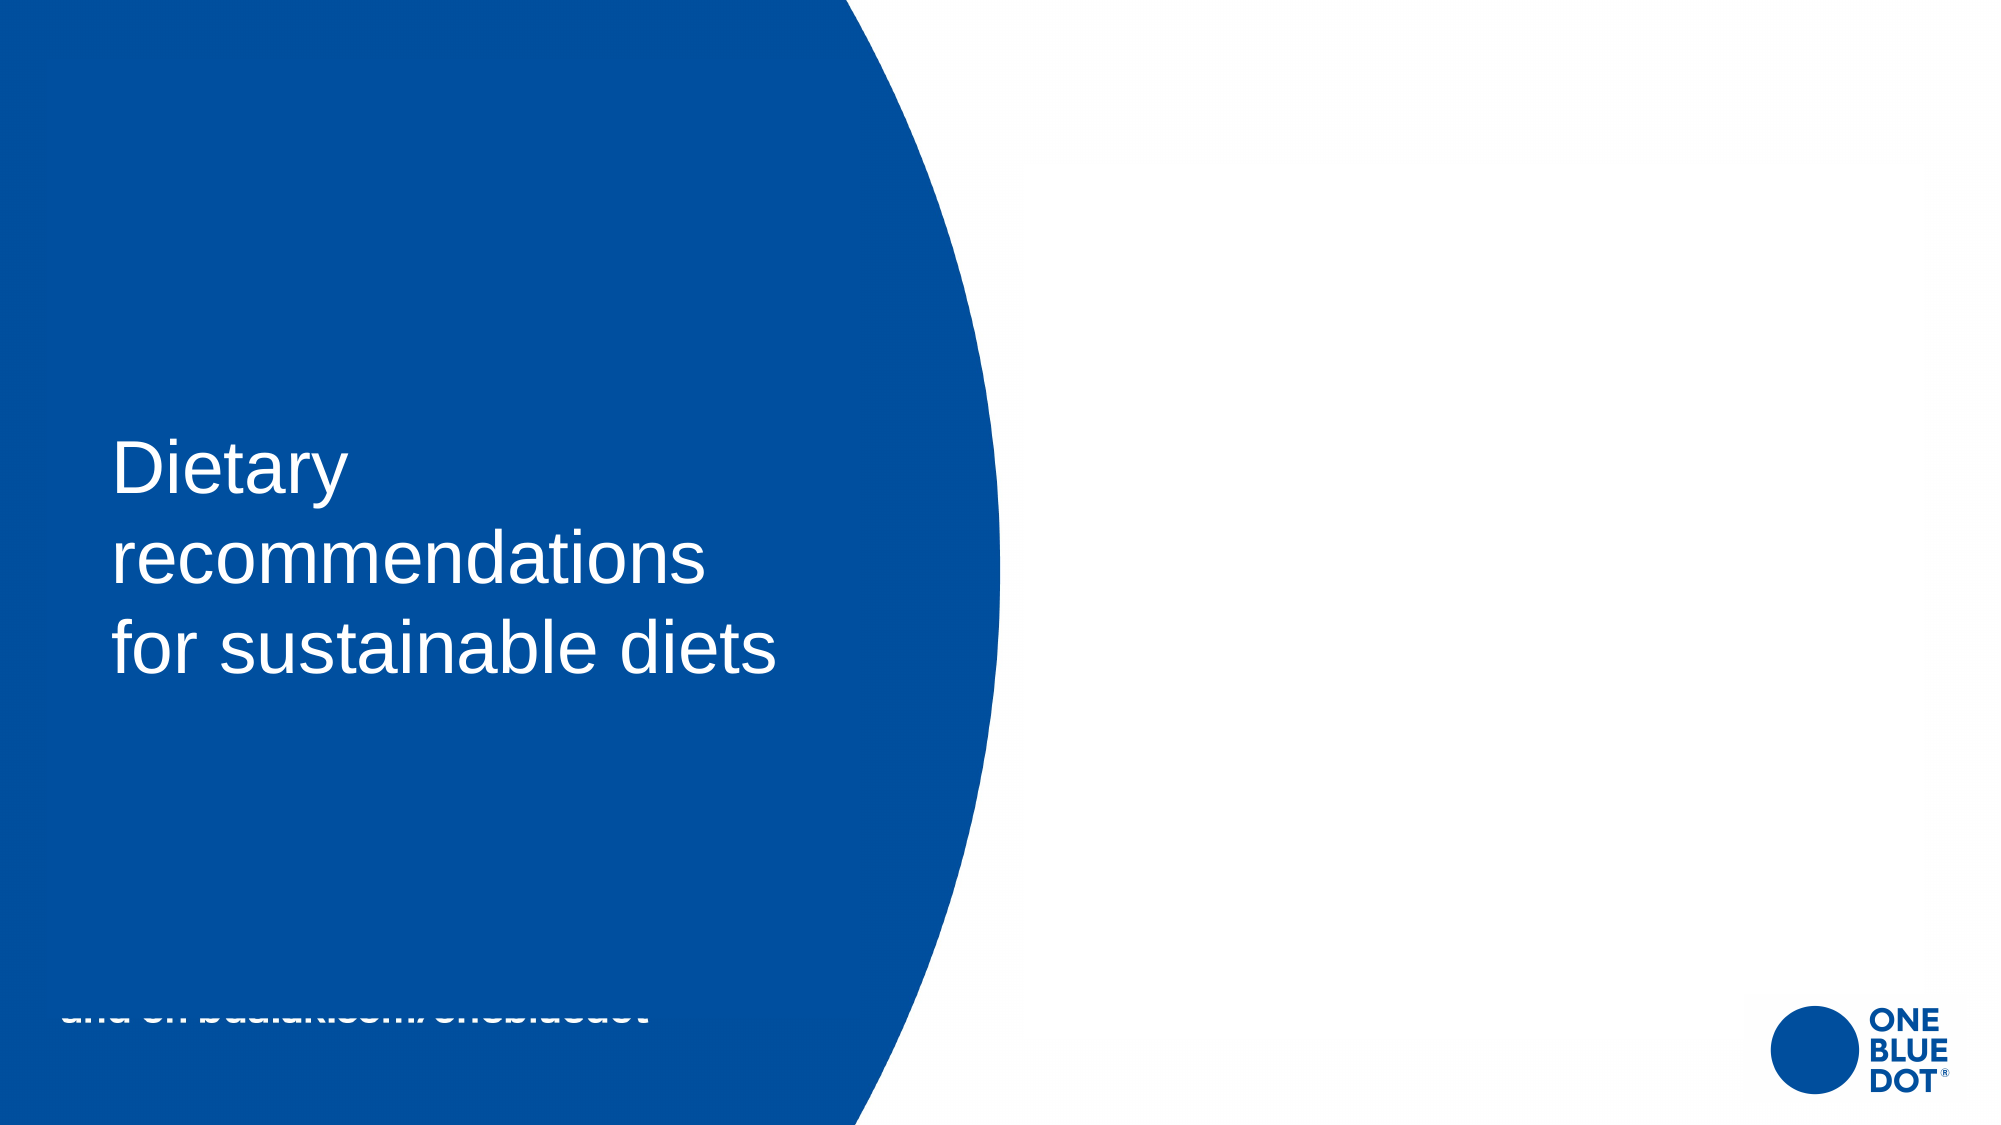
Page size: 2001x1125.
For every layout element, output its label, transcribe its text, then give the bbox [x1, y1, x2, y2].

text_box Dietary recommendations for sustainable diets [96, 410, 818, 696]
picture [0, 0, 2000, 1125]
